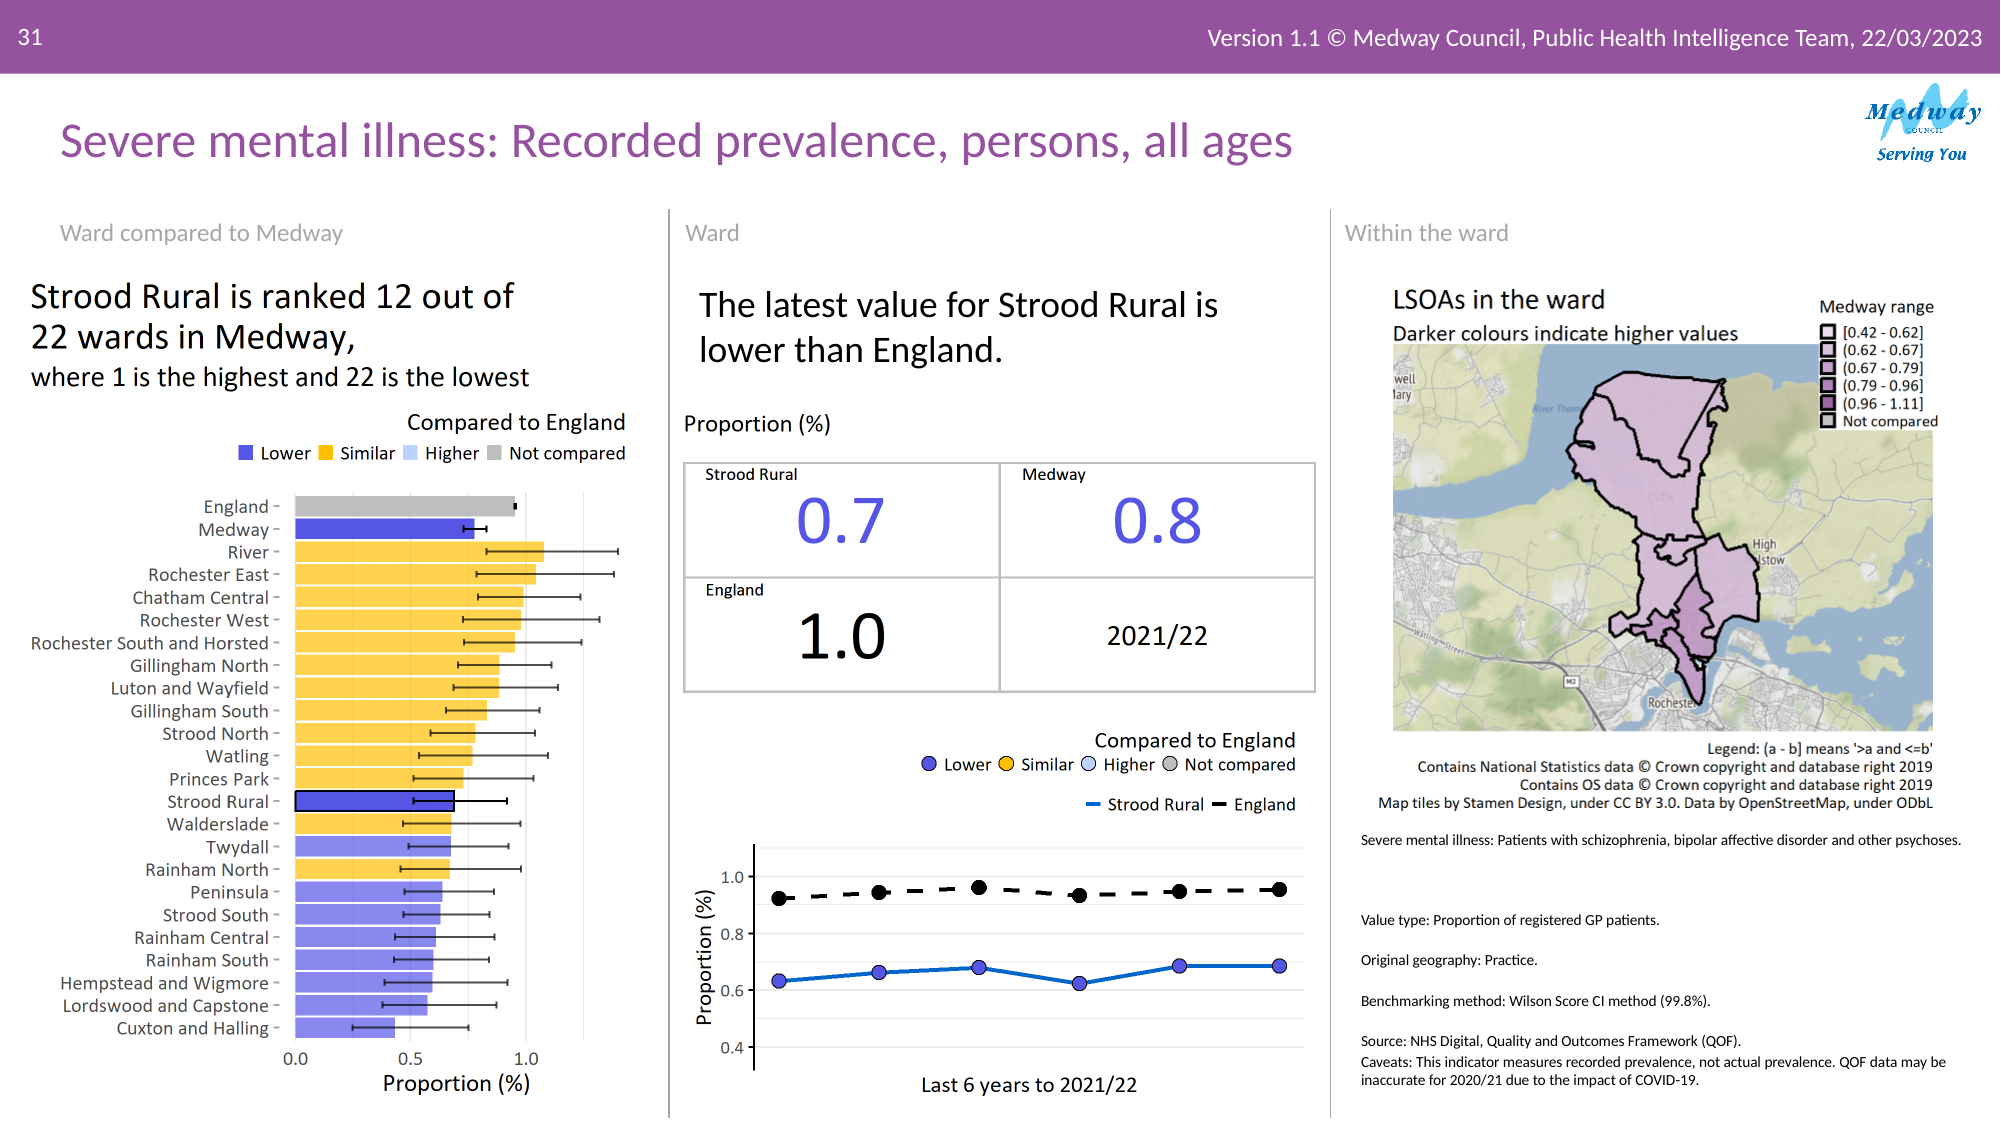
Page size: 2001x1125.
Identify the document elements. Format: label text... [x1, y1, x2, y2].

list The latest value for Strood Rural is lower than England. [684, 272, 1316, 386]
list Version 1.1 © Medway Council, Public Health Intelligence Team, 22/03/2023 [881, 2, 2000, 72]
slide_number 31 [2, 5, 239, 66]
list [19, 271, 646, 1107]
picture [1866, 83, 1981, 162]
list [683, 710, 1316, 1107]
title Severe mental illness: Recorded prevalence, persons, all ages [45, 83, 1866, 191]
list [683, 403, 1316, 693]
list Severe mental illness: Patients with schizophrenia, bipolar affective disorder and other psychoses. Value type: Proportion of registered GP patients. Original geography: Practice. Benchmarking method: Wilson Score CI method (99.8%). Source: NHS Digital, Quality and Outcomes Framework (QOF). Caveats: This indicator measures recorded prevalence, not actual prevalence. QOF data may be inaccurate for 2020/21 due to the impact of COVID-19. [1346, 822, 1981, 1106]
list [1345, 278, 1981, 811]
